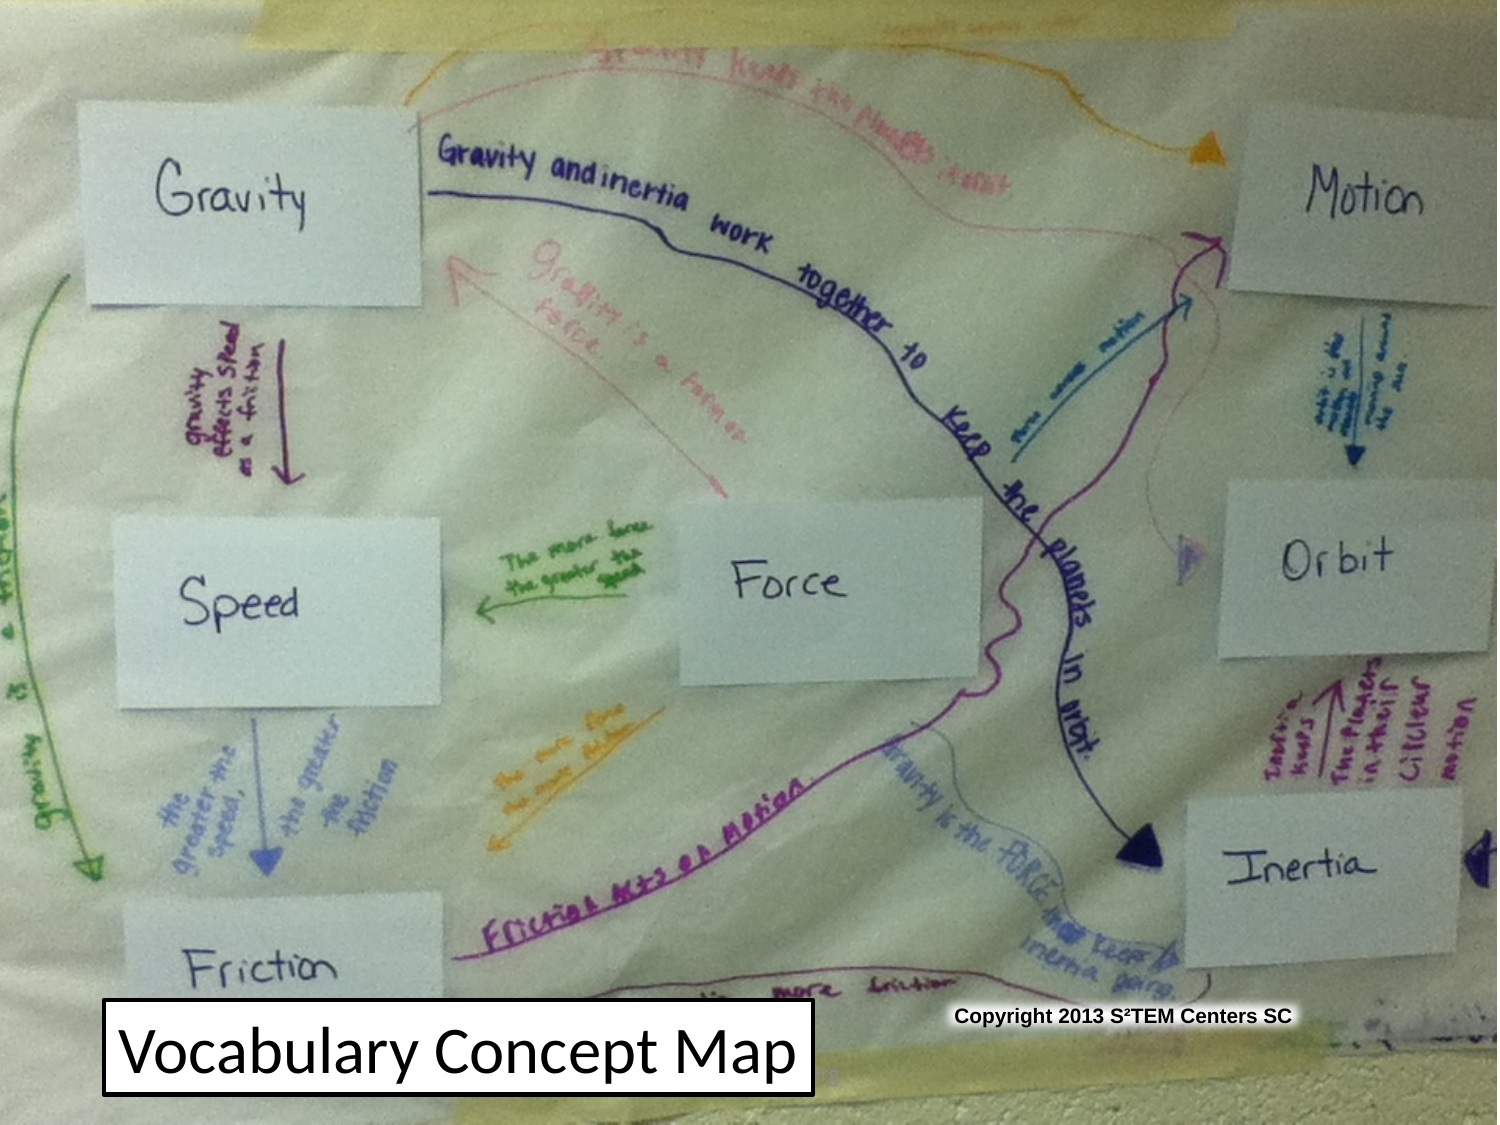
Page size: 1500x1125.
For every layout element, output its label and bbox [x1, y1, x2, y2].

list [0, 0, 1497, 1125]
